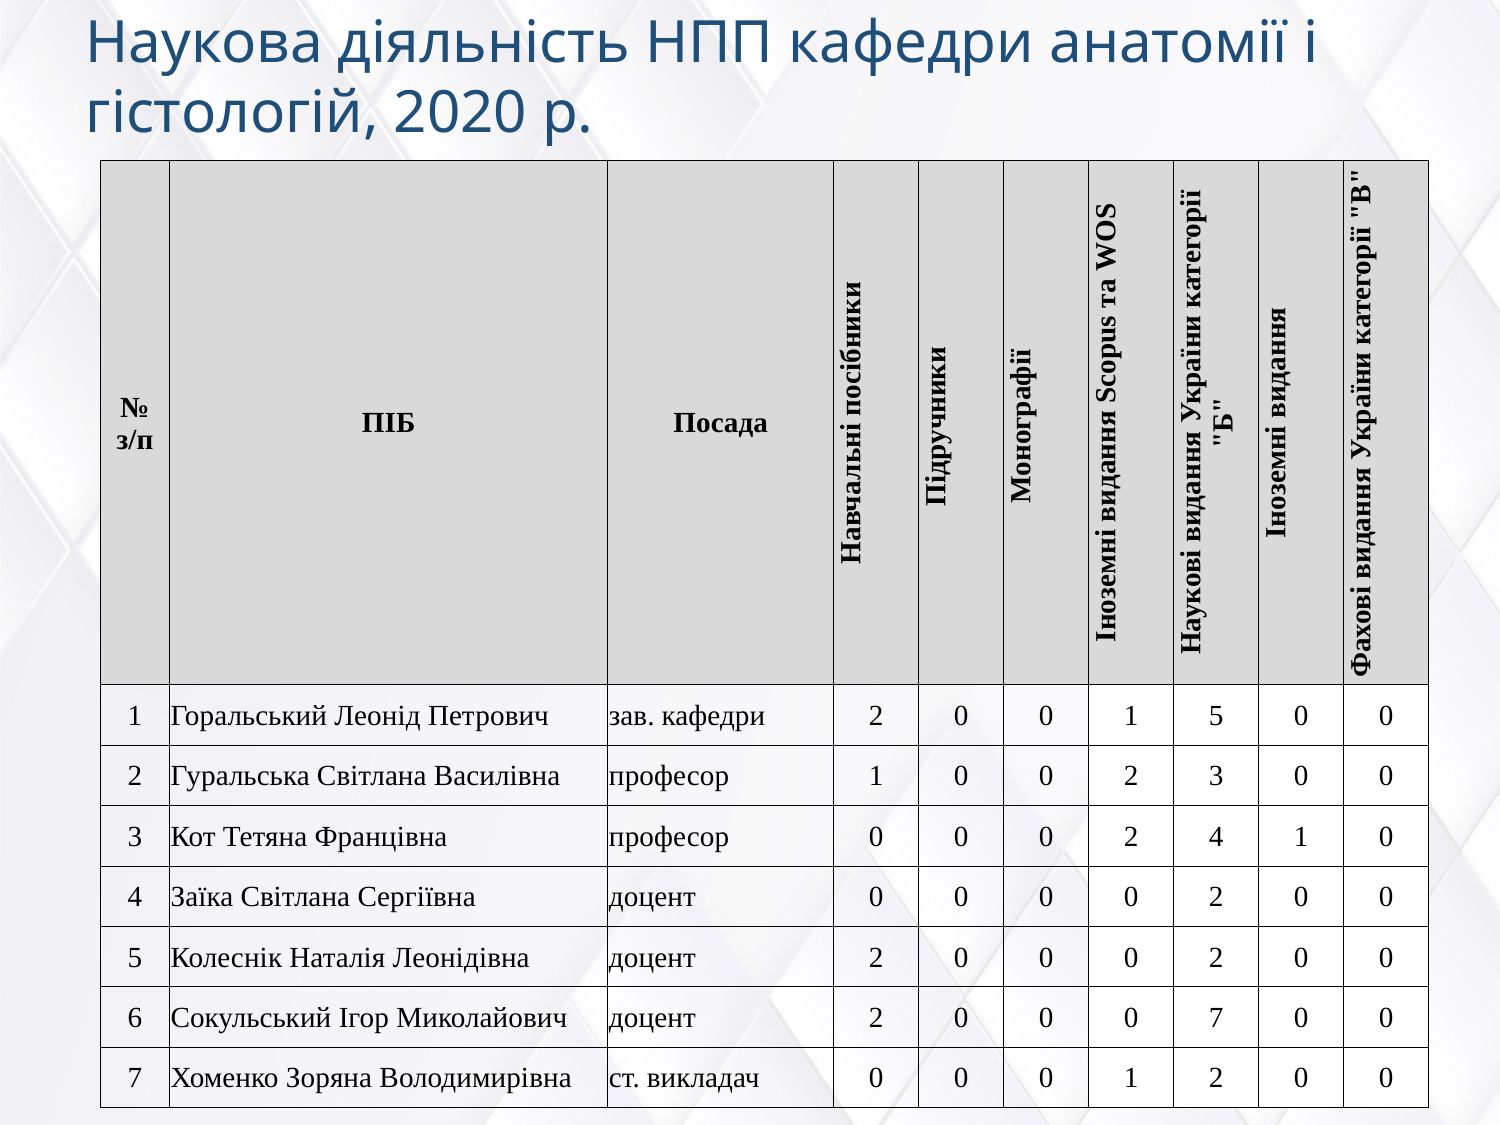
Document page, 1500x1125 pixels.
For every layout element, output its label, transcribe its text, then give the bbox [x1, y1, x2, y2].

table_header № з/п [101, 161, 169, 684]
table_header Навчальні посібники [834, 161, 918, 684]
table_cell 0 [1004, 806, 1088, 866]
table_cell 1 [834, 746, 918, 805]
table_cell 0 [919, 927, 1003, 986]
table_cell 0 [1089, 987, 1173, 1047]
table_cell 0 [1344, 867, 1428, 926]
table_cell 0 [1259, 987, 1343, 1047]
table_cell Кот Тетяна Францівна [170, 806, 607, 866]
table_cell 2 [1089, 746, 1173, 805]
table_cell 0 [919, 867, 1003, 926]
table_cell 1 [1259, 806, 1343, 866]
table_cell 2 [834, 685, 918, 745]
table_cell Хоменко Зоряна Володимирівна [170, 1048, 607, 1107]
table_cell 1 [1089, 1048, 1173, 1107]
table_cell 0 [834, 1048, 918, 1107]
table_cell професор [608, 806, 833, 866]
table_cell 2 [1174, 927, 1258, 986]
table_cell доцент [608, 987, 833, 1047]
table_header ПІБ [170, 161, 607, 684]
table_cell 0 [1004, 746, 1088, 805]
table_cell 0 [919, 806, 1003, 866]
table_cell ст. викладач [608, 1048, 833, 1107]
table_cell Колеснік Наталія Леонідівна [170, 927, 607, 986]
table_cell 2 [101, 746, 169, 805]
table_cell 0 [1259, 867, 1343, 926]
table_cell 2 [1174, 867, 1258, 926]
table_cell 1 [101, 685, 169, 745]
table_header Фахові видання України категорії "В" [1344, 161, 1428, 684]
table_cell 2 [834, 927, 918, 986]
table_cell 3 [101, 806, 169, 866]
table_cell 0 [1344, 806, 1428, 866]
table_header Підручники [919, 161, 1003, 684]
table_cell 0 [1259, 685, 1343, 745]
table_cell 0 [1259, 927, 1343, 986]
table_header Наукові видання України категорії "Б" [1174, 161, 1258, 684]
table_cell 5 [1174, 685, 1258, 745]
table_cell 2 [834, 987, 918, 1047]
table_cell 1 [1089, 685, 1173, 745]
table_cell доцент [608, 927, 833, 986]
table_cell 0 [1344, 987, 1428, 1047]
table_header Іноземні видання [1259, 161, 1343, 684]
table_cell Гуральська Світлана Василівна [170, 746, 607, 805]
table_cell 0 [919, 1048, 1003, 1107]
table_cell 0 [1004, 685, 1088, 745]
table_cell зав. кафедри [608, 685, 833, 745]
table_cell 0 [834, 806, 918, 866]
table_cell доцент [608, 867, 833, 926]
table_cell 6 [101, 987, 169, 1047]
table_cell 4 [1174, 806, 1258, 866]
table_cell 0 [1344, 685, 1428, 745]
table_cell 7 [1174, 987, 1258, 1047]
table_cell 0 [1089, 867, 1173, 926]
table_cell 0 [919, 987, 1003, 1047]
table_cell Горальський Леонід Петрович [170, 685, 607, 745]
table_header Іноземні видання Scopus та WOS [1089, 161, 1173, 684]
table_cell 4 [101, 867, 169, 926]
table_header Посада [608, 161, 833, 684]
table_cell 2 [1089, 806, 1173, 866]
table_cell Заїка Світлана Сергіївна [170, 867, 607, 926]
table_cell 0 [1004, 867, 1088, 926]
table_cell професор [608, 746, 833, 805]
table_cell 3 [1174, 746, 1258, 805]
text_box Наукова діяльність НПП кафедри анатомії і гістологій, 2020 р. [70, 0, 1430, 149]
table_cell Сокульський Ігор Миколайович [170, 987, 607, 1047]
table_cell 0 [1004, 1048, 1088, 1107]
table_header Монографії [1004, 161, 1088, 684]
table_cell 0 [1004, 927, 1088, 986]
table_cell 0 [1259, 746, 1343, 805]
table_cell 0 [834, 867, 918, 926]
table_cell 0 [919, 685, 1003, 745]
table_cell 5 [101, 927, 169, 986]
table_cell 0 [1344, 1048, 1428, 1107]
table_cell 0 [919, 746, 1003, 805]
table_cell 0 [1089, 927, 1173, 986]
table_cell 0 [1259, 1048, 1343, 1107]
table_cell 0 [1344, 746, 1428, 805]
table_cell 7 [101, 1048, 169, 1107]
table_cell 0 [1004, 987, 1088, 1047]
table_cell 0 [1344, 927, 1428, 986]
table_cell 2 [1174, 1048, 1258, 1107]
